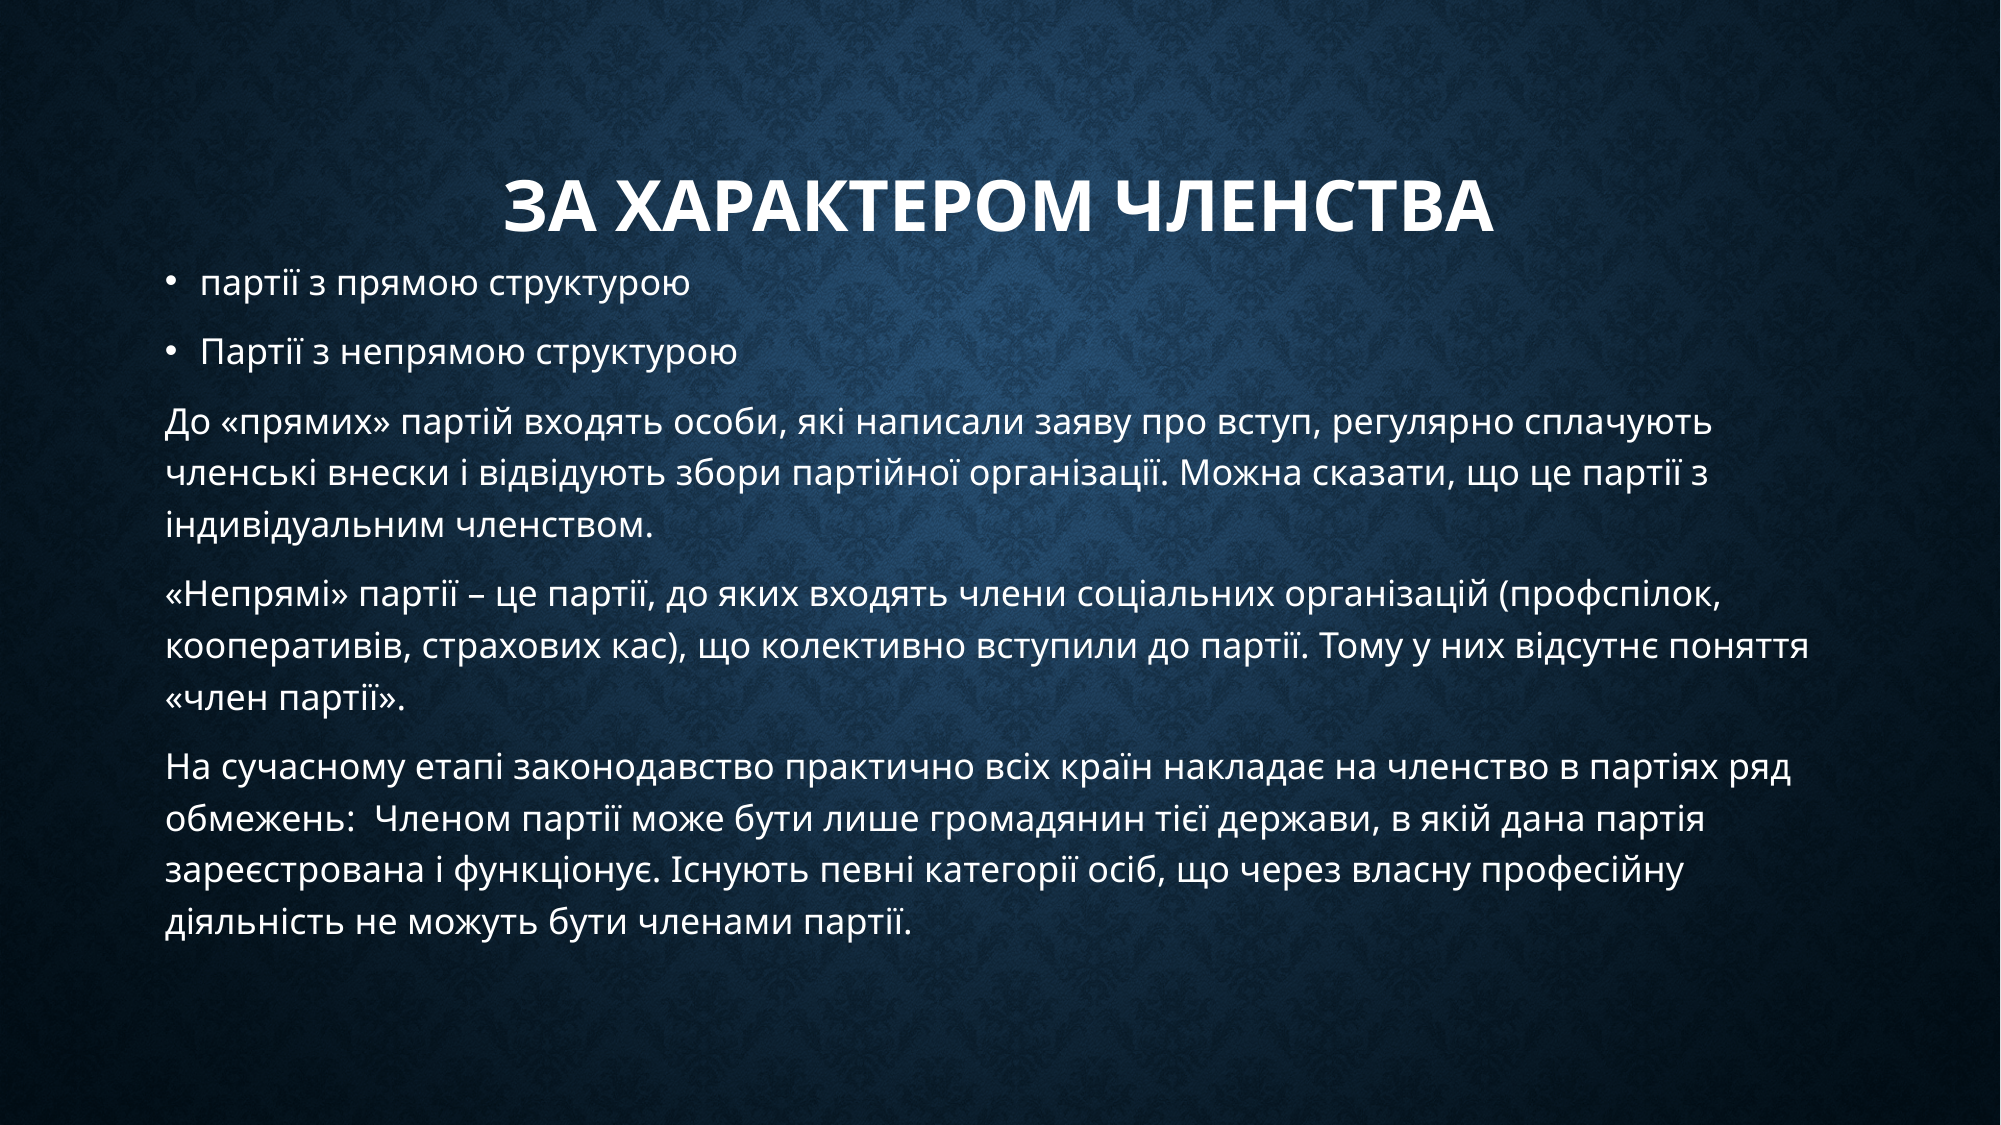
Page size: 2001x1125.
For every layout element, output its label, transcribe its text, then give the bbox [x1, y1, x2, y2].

list партії з прямою структурою Партії з непрямою структурою До «прямих» партій входять особи, які написали заяву про вступ, регулярно сплачують членські внески і відвідують збори партійної організації. Можна сказати, що це партії з індивідуальним членством. «Непрямі» партії – це партії, до яких входять члени соціальних організацій (профспілок, кооперативів, страхових кас), що колективно вступили до партії. Тому у них відсутнє поняття «член партії». На сучасному етапі законодавство практично всіх країн накладає на членство в партіях ряд обмежень: Членом партії може бути лише громадянин тієї держави, в якій дана партія зареєстрована і функціонує. Існують певні категорії осіб, що через власну професійну діяльність не можуть бути членами партії. [149, 243, 1849, 950]
title За характером членства [149, 99, 1849, 243]
